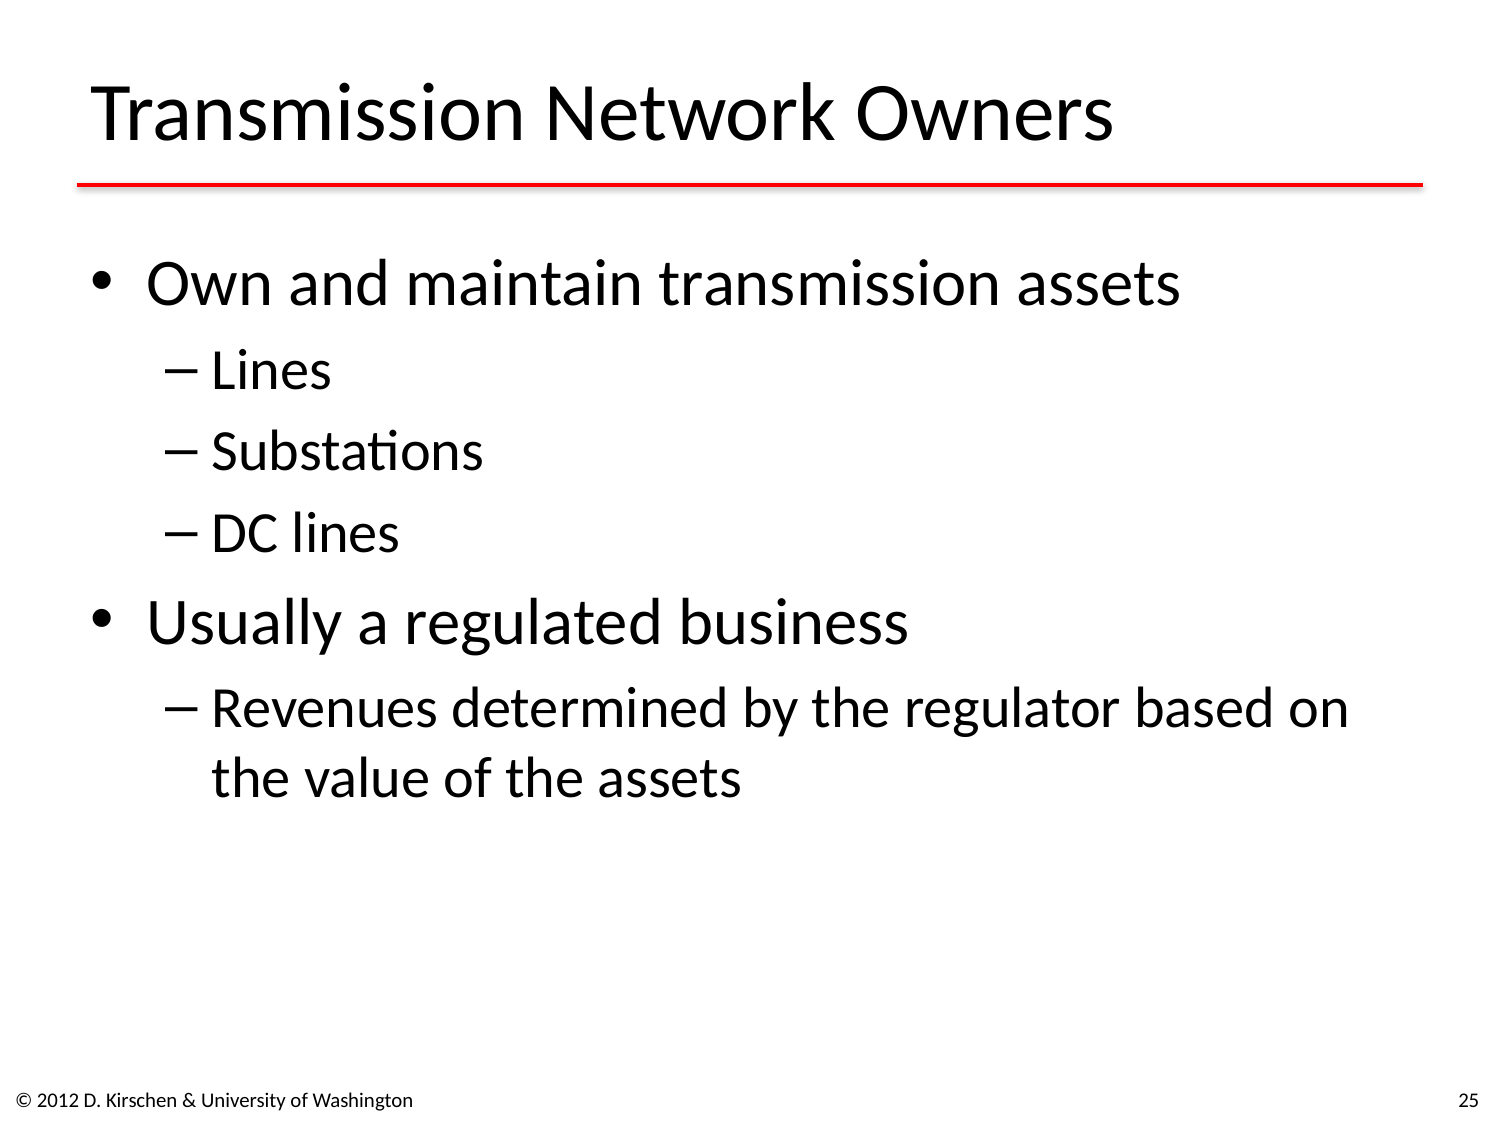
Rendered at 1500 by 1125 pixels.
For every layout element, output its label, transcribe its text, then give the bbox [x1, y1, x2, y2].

slide_number 24 [1144, 1069, 1495, 1125]
title Transmission Network Owners [75, 19, 1425, 195]
slide_number © 2012 D. Kirschen & University of Washington [0, 1069, 491, 1125]
list Own and maintain transmission assets Lines Substations DC lines Usually a regulated business Revenues determined by the regulator based on the value of the assets [75, 231, 1425, 1047]
